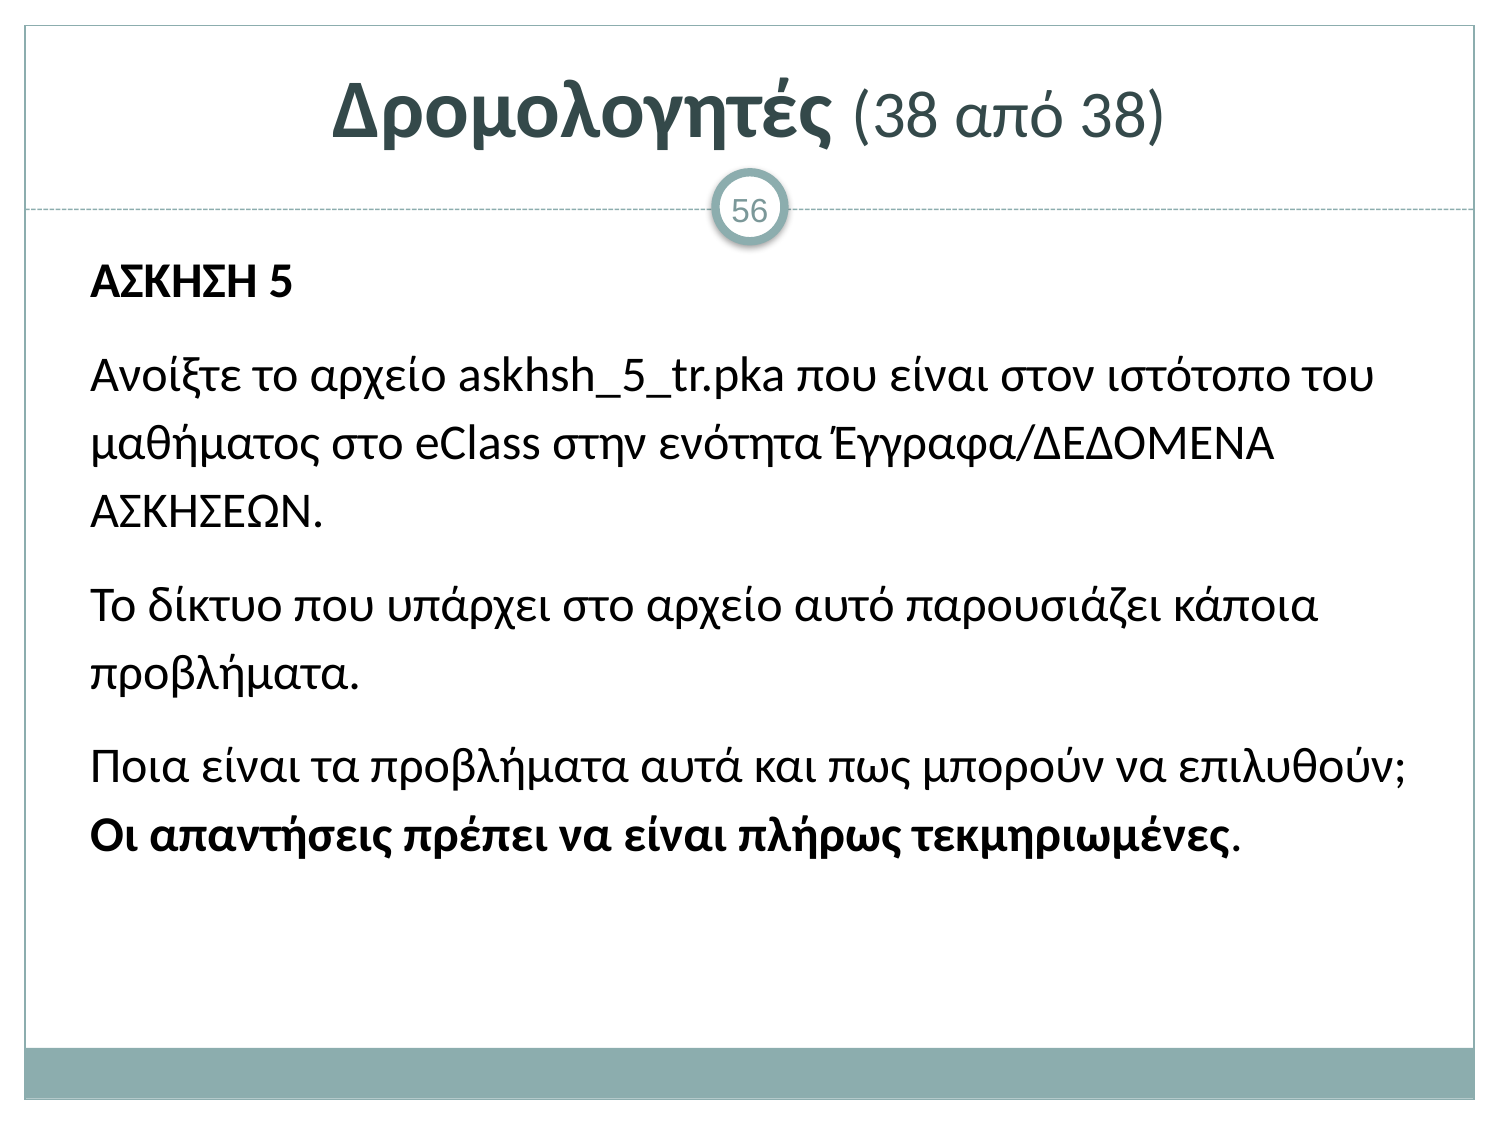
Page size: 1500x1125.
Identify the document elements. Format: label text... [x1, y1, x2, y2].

title Δρομολογητές (38 από 38) [75, 29, 1425, 179]
list ΑΣΚΗΣΗ 5 Ανοίξτε το αρχείο askhsh_5_tr.pka που είναι στον ιστότοπο του μαθήματος στο eClass στην ενότητα Έγγραφα/ΔΕΔΟΜΕΝΑ ΑΣΚΗΣΕΩΝ. Το δίκτυο που υπάρχει στο αρχείο αυτό παρουσιάζει κάποια προβλήματα. Ποια είναι τα προβλήματα αυτά και πως μπορούν να επιλυθούν; Οι απαντήσεις πρέπει να είναι πλήρως τεκμηριωμένες. [75, 231, 1425, 1035]
